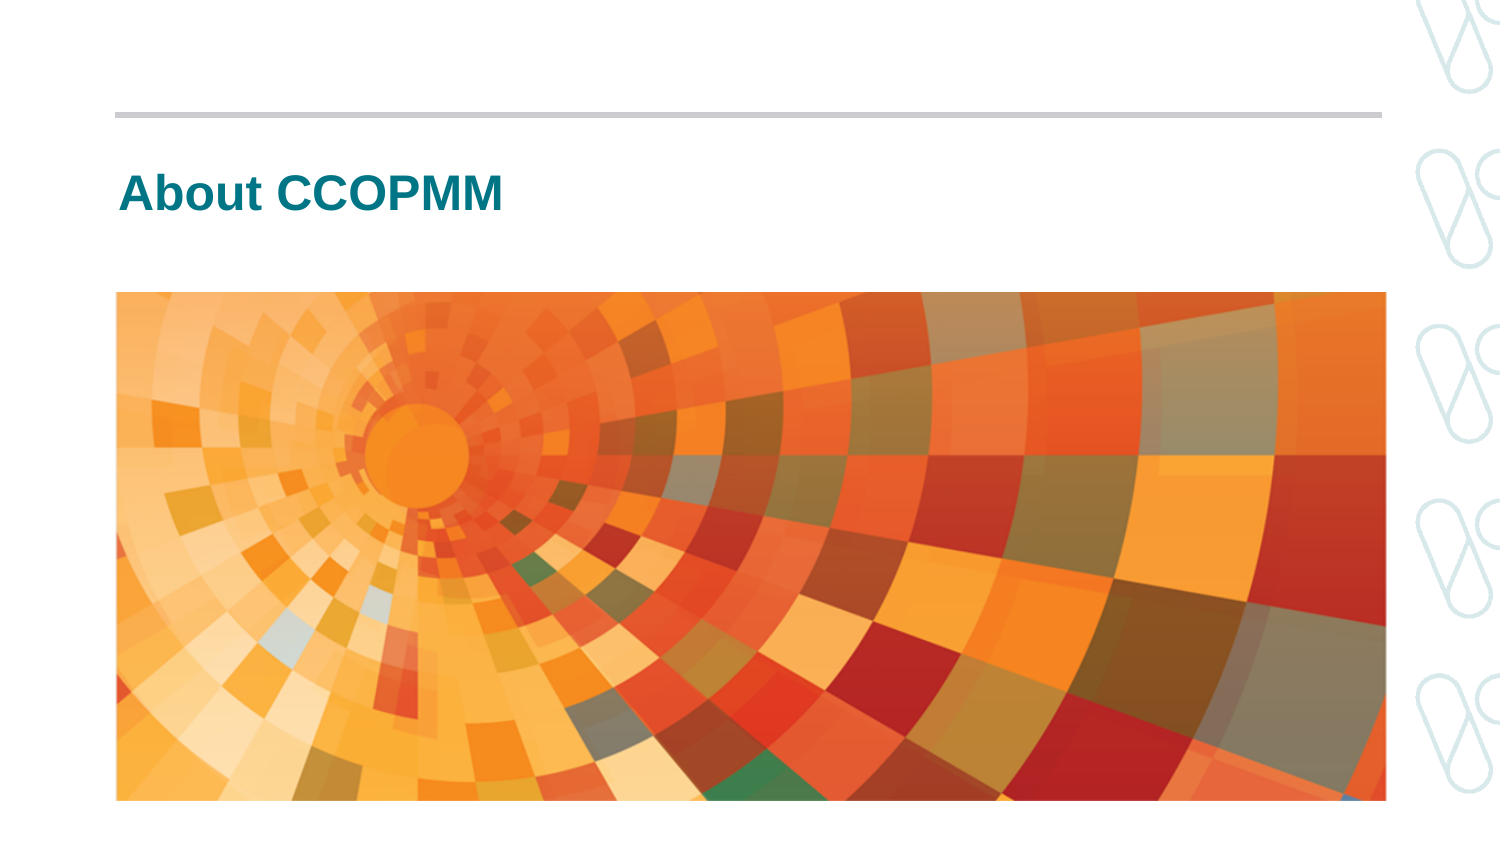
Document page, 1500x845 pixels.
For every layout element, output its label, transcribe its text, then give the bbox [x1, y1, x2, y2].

picture [0, 0, 1500, 845]
text_box About CCOPMM [112, 159, 1382, 278]
